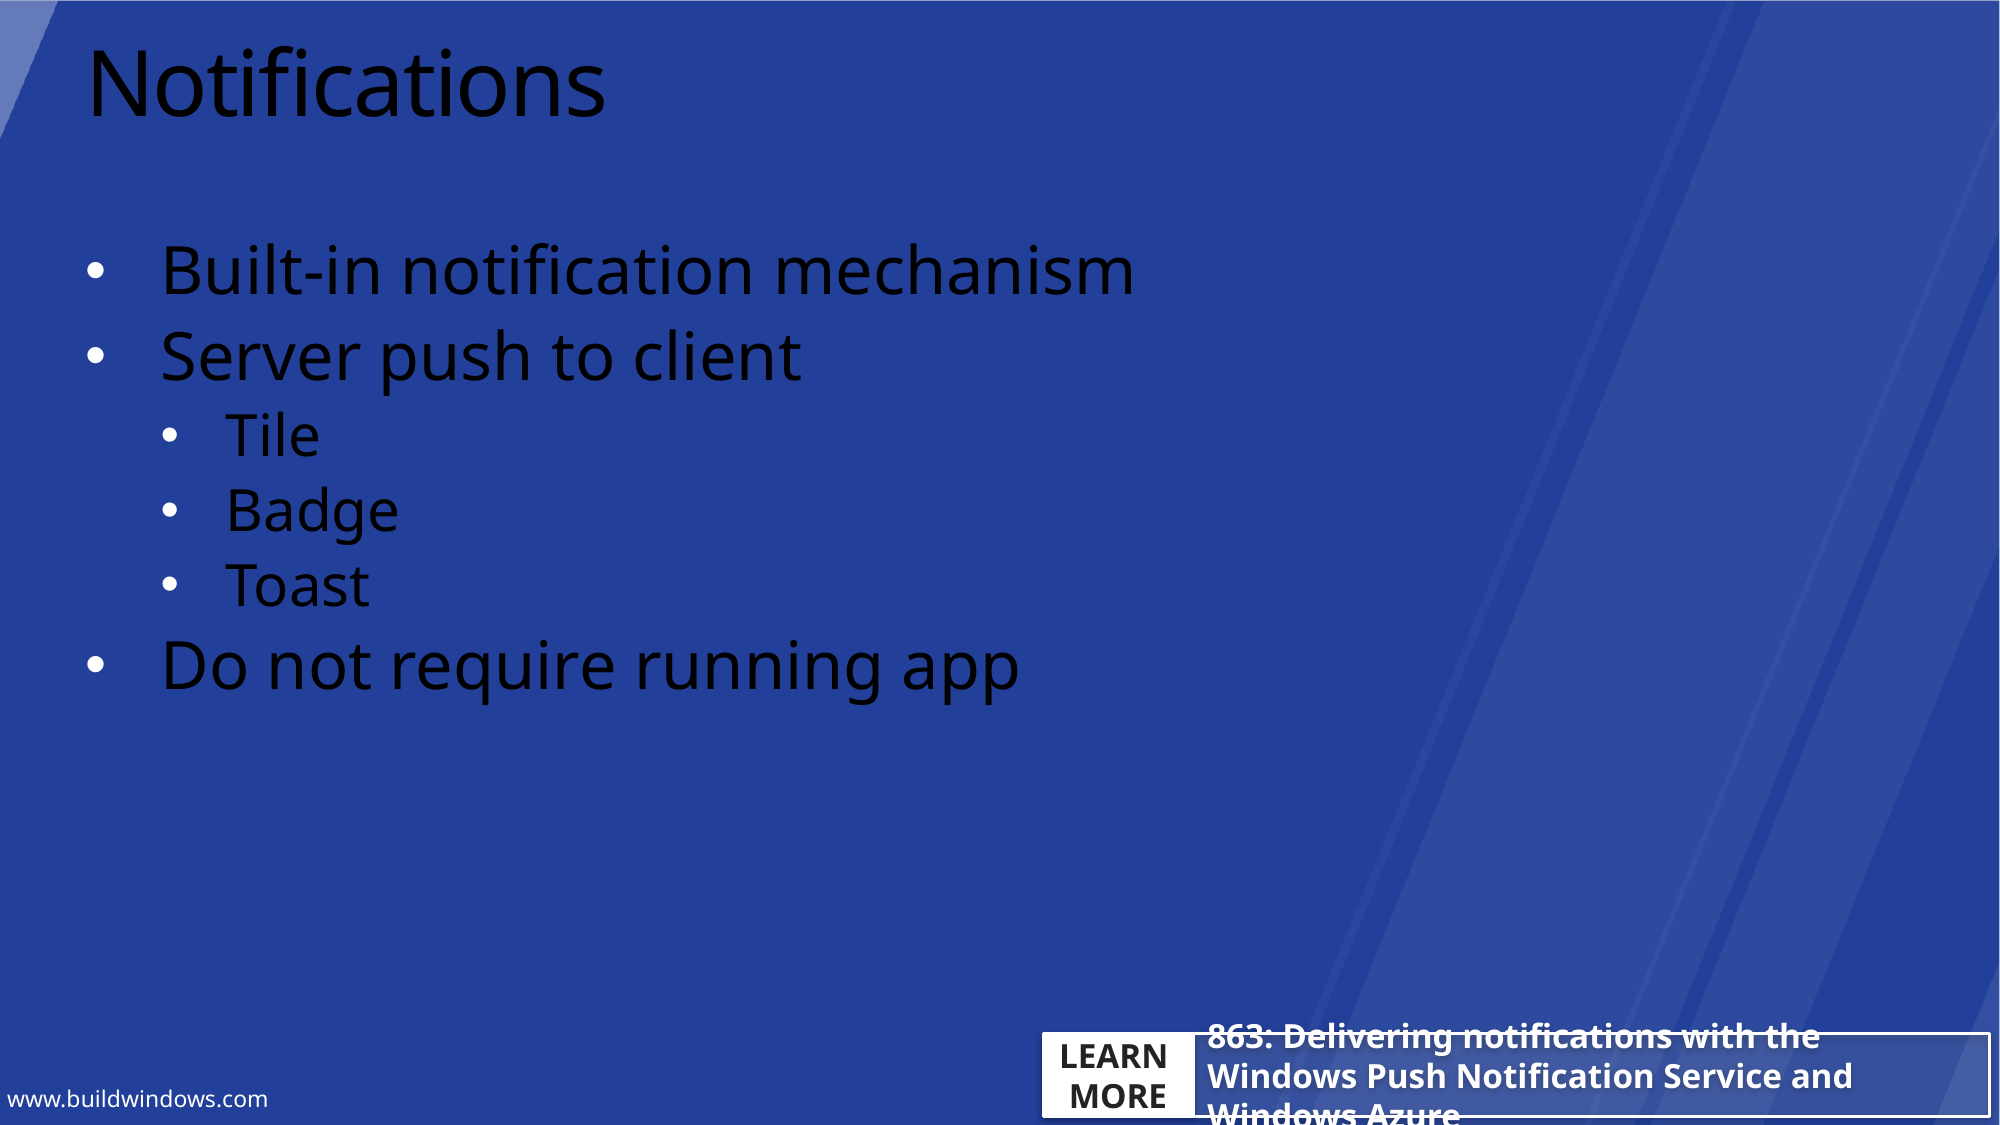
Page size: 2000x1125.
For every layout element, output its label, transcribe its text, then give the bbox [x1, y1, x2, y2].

title Notifications [85, 37, 1914, 138]
picture [0, 0, 2000, 1125]
list Built-in notification mechanism Server push to client Tile Badge Toast Do not require running app [85, 237, 1914, 722]
text_box LEARN MORE [1042, 1033, 1194, 1117]
text_box 863: Delivering notifications with the Windows Push Notification Service and Windows Azure [1194, 1033, 1991, 1117]
